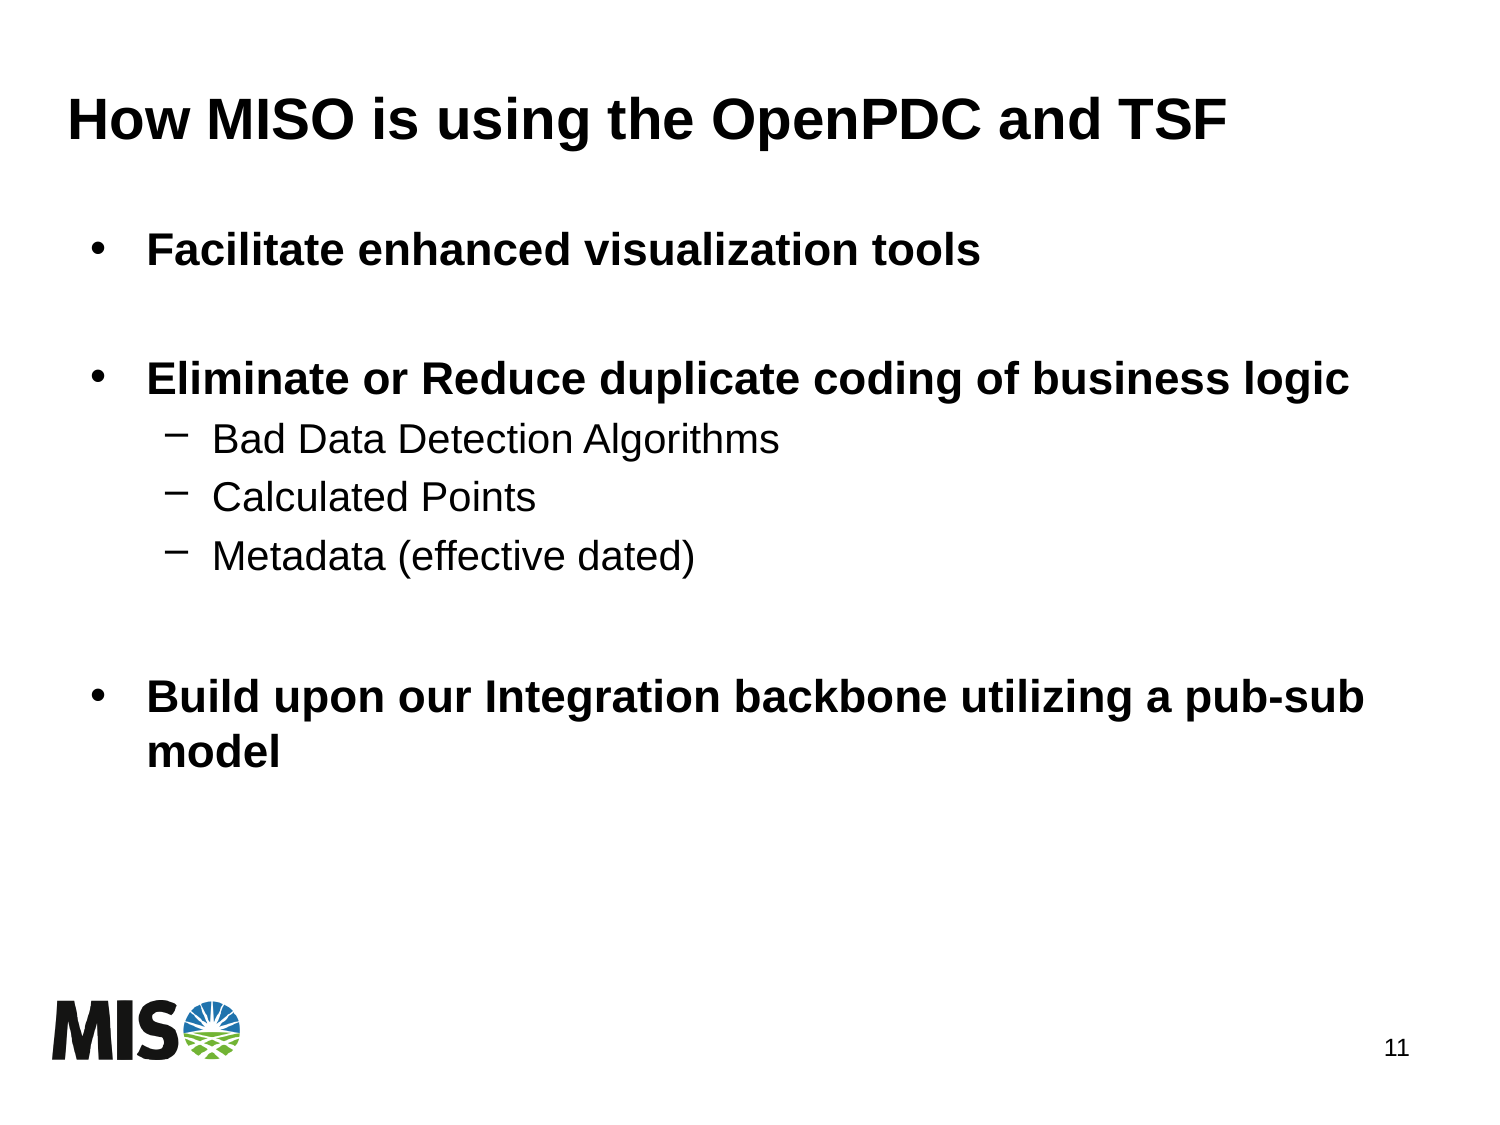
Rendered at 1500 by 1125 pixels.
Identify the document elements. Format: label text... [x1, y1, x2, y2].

title How MISO is using the OpenPDC and TSF [52, 44, 1403, 188]
slide_number 11 [1074, 1024, 1426, 1103]
list Facilitate enhanced visualization tools Eliminate or Reduce duplicate coding of business logic Bad Data Detection Algorithms Calculated Points Metadata (effective dated) Build upon our Integration backbone utilizing a pub-sub model [74, 212, 1426, 951]
picture [52, 999, 240, 1060]
